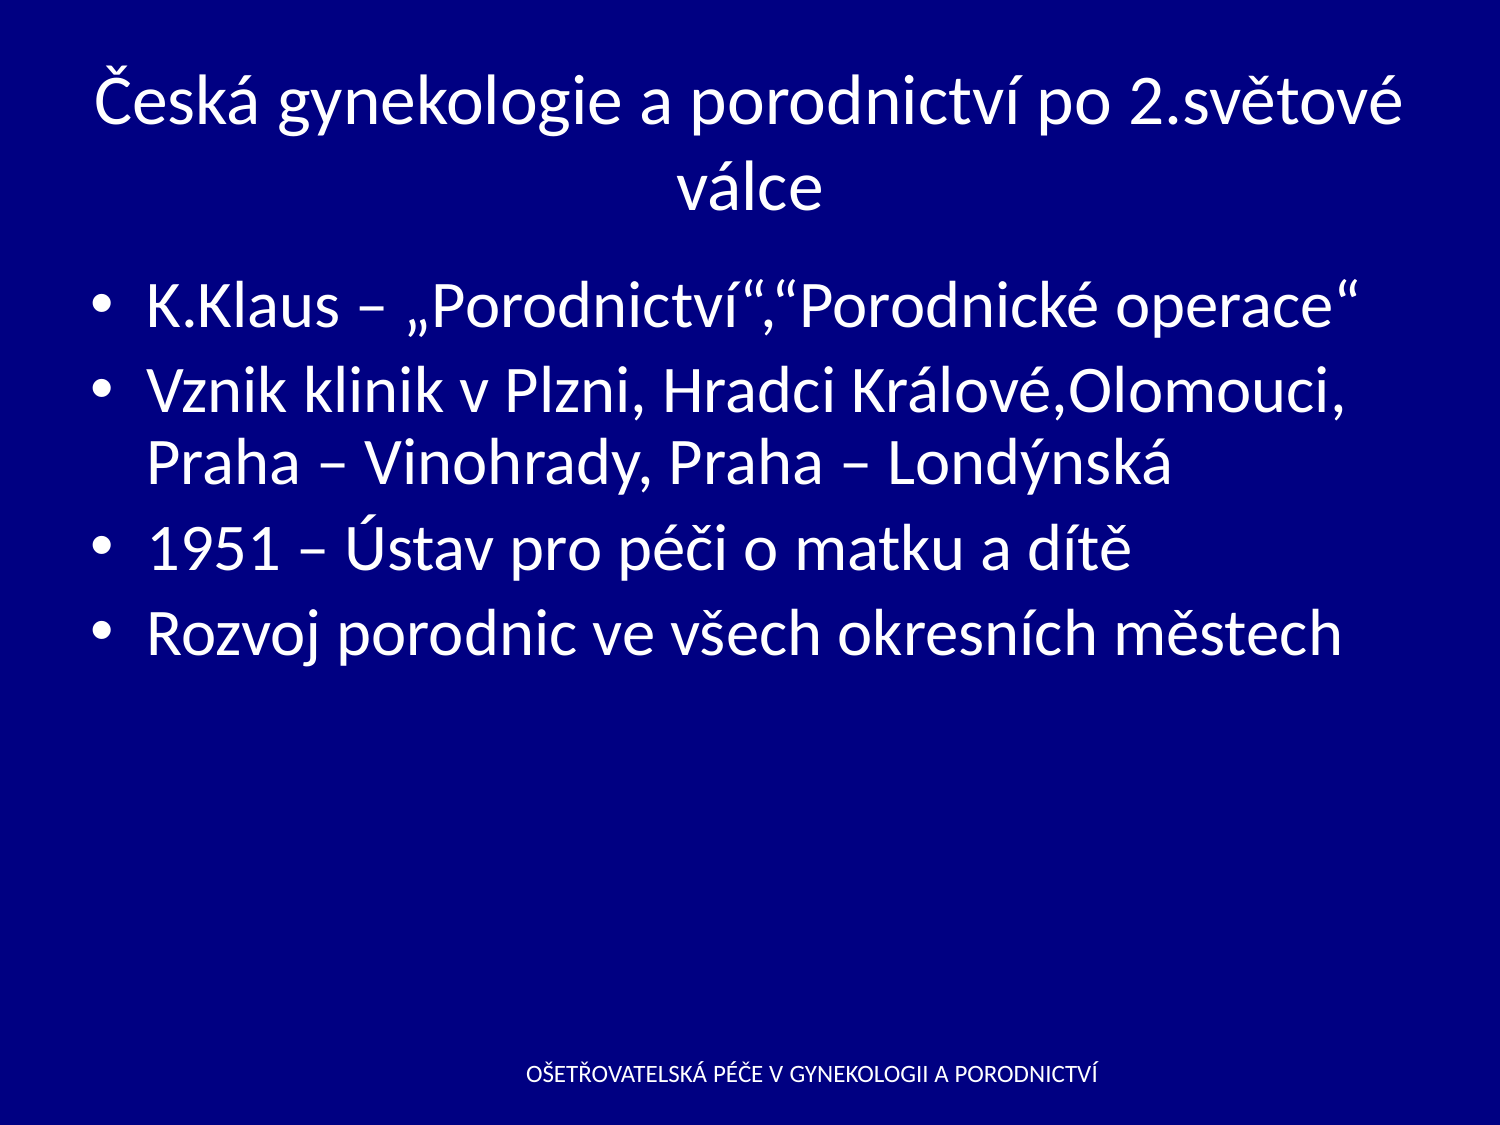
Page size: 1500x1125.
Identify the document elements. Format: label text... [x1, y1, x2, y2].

footer OŠETŘOVATELSKÁ PÉČE V GYNEKOLOGII A PORODNICTVÍ [395, 1042, 1235, 1103]
title Česká gynekologie a porodnictví po 2.světové válce [75, 45, 1425, 233]
list K.Klaus – „Porodnictví“,“Porodnické operace“ Vznik klinik v Plzni, Hradci Králové,Olomouci, Praha – Vinohrady, Praha – Londýnská 1951 – Ústav pro péči o matku a dítě Rozvoj porodnic ve všech okresních městech [75, 262, 1425, 1005]
